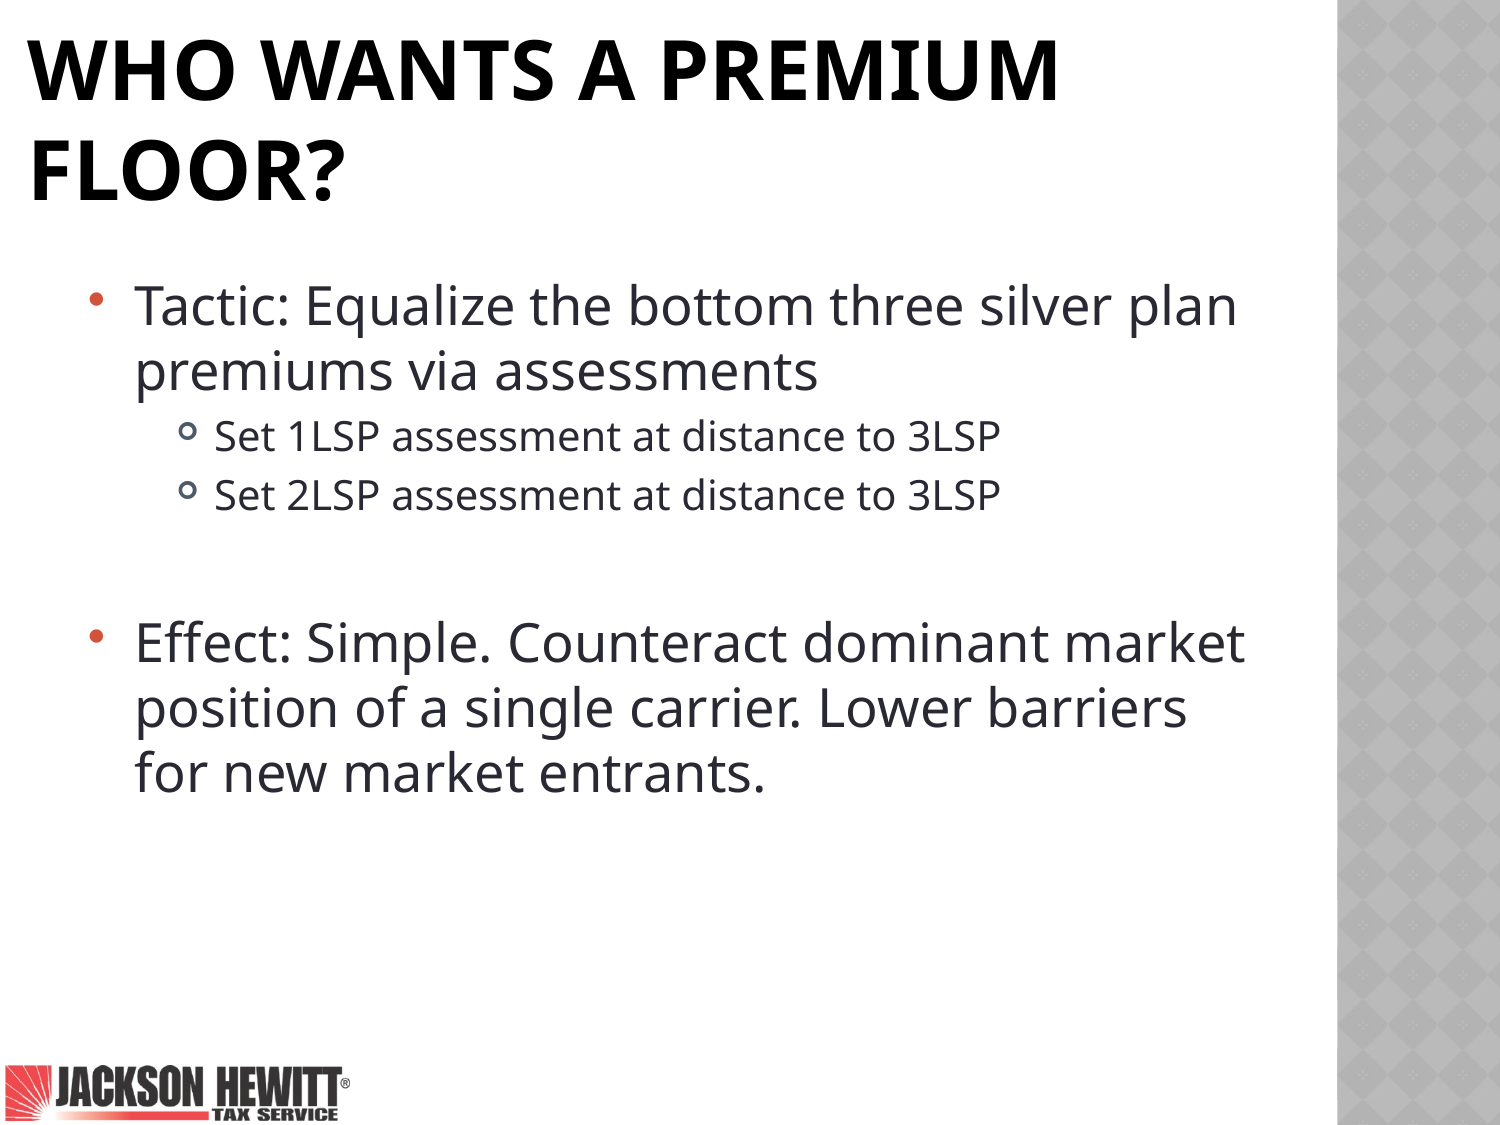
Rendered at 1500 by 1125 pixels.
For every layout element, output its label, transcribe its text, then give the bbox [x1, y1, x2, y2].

title Who wants a premium floor? [20, 29, 1371, 218]
text_box Tactic: Equalize the bottom three silver plan premiums via assessments Set 1LSP assessment at distance to 3LSP Set 2LSP assessment at distance to 3LSP Effect: Simple. Counteract dominant market position of a single carrier. Lower barriers for new market entrants. [74, 263, 1263, 1013]
picture [5, 1065, 350, 1121]
